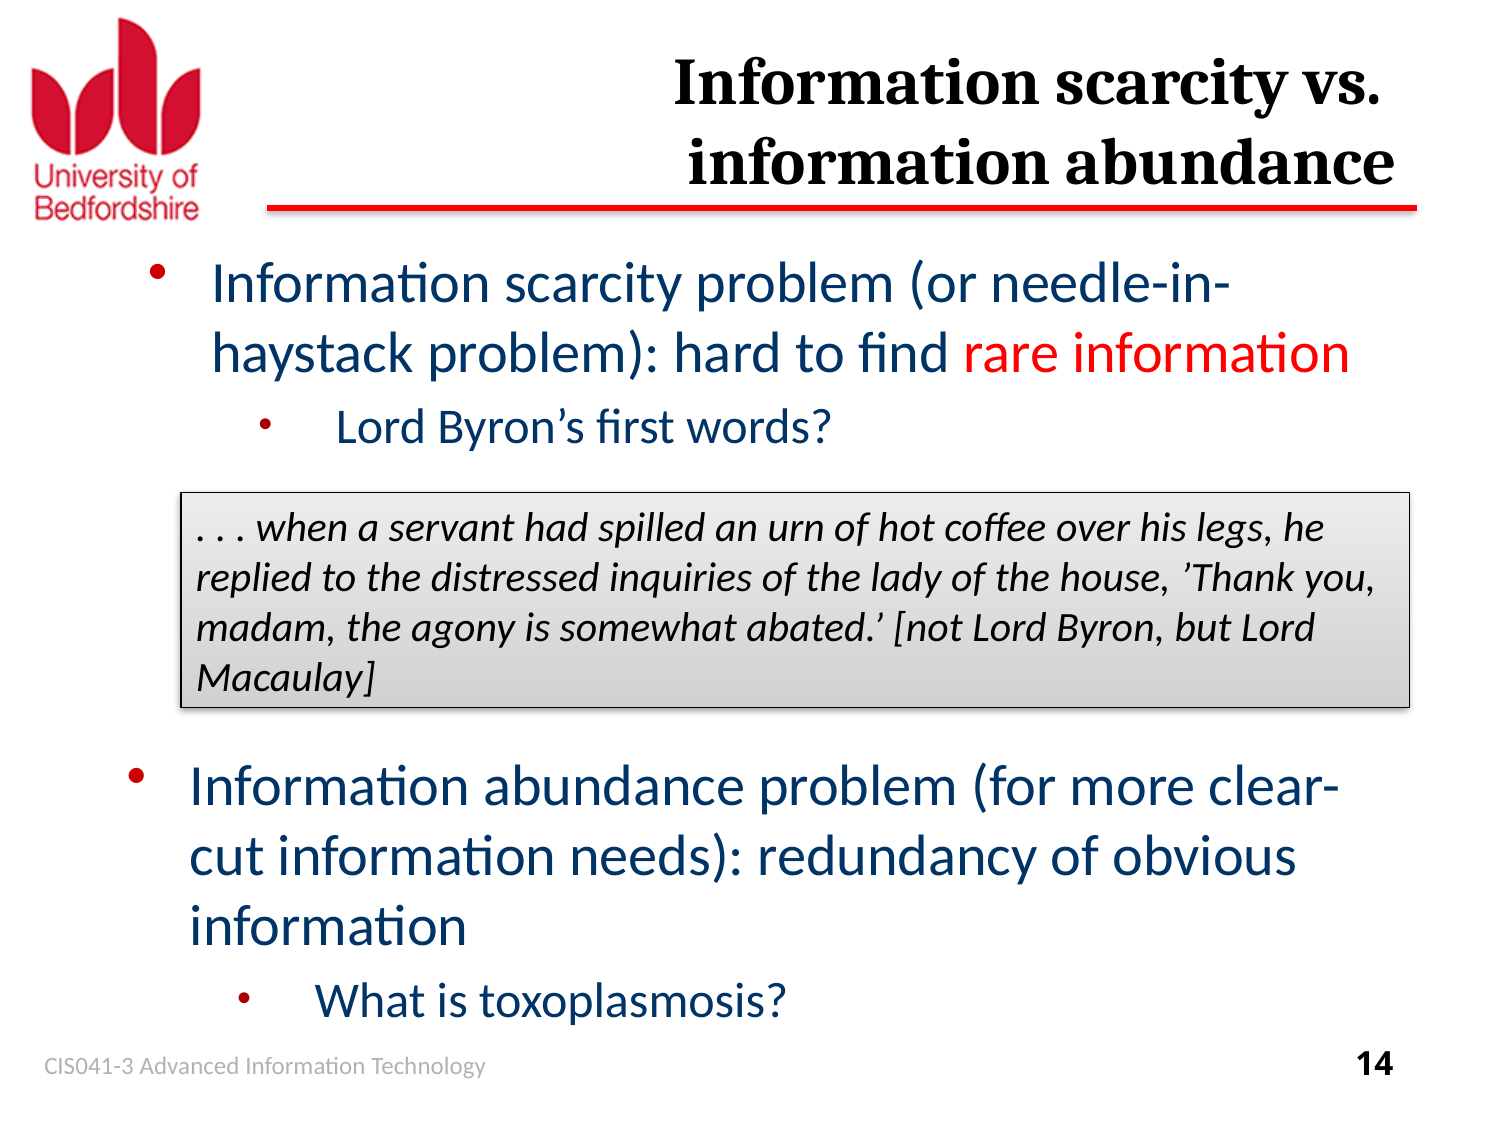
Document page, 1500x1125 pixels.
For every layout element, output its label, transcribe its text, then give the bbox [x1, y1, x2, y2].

list Information scarcity problem (or needle-in-haystack problem): hard to find rare information Lord Byron’s first words? [132, 236, 1410, 435]
text_box . . . when a servant had spilled an urn of hot coffee over his legs, he replied to the distressed inquiries of the lady of the house, ’Thank you, madam, the agony is somewhat abated.’ [not Lord Byron, but Lord Macaulay] [180, 492, 1410, 708]
picture [0, 0, 237, 236]
footer CIS041-3 Advanced Information Technology [29, 1035, 750, 1095]
title Information scarcity vs. information abundance [194, 61, 1413, 174]
text_box Information abundance problem (for more clear-cut information needs): redundancy of obvious information What is toxoplasmosis? [111, 739, 1389, 1035]
